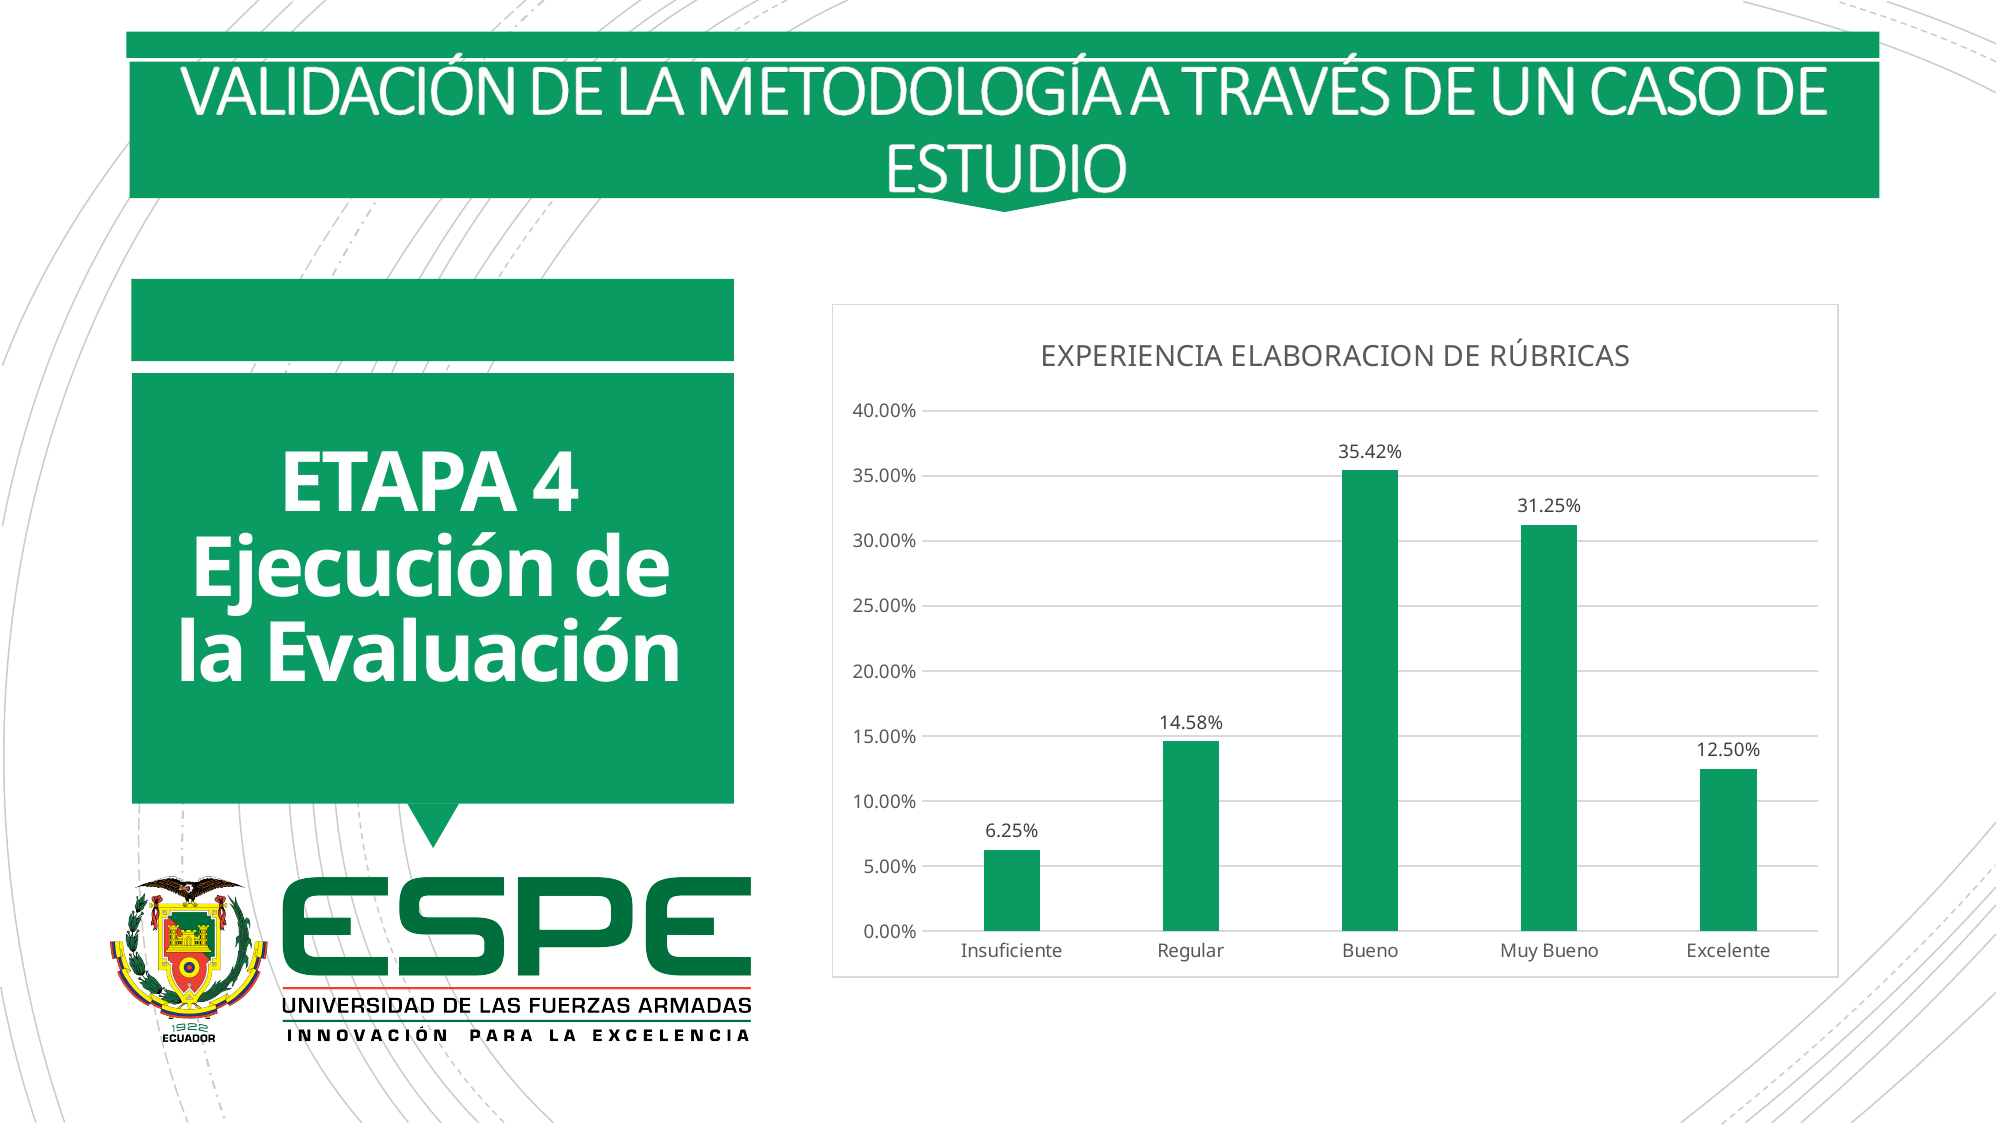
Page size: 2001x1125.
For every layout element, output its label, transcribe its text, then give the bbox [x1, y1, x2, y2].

picture [110, 876, 751, 1042]
chart [831, 303, 1840, 979]
title ETAPA 4 Ejecución de la Evaluación [117, 419, 742, 823]
picture [133, 22, 1884, 259]
